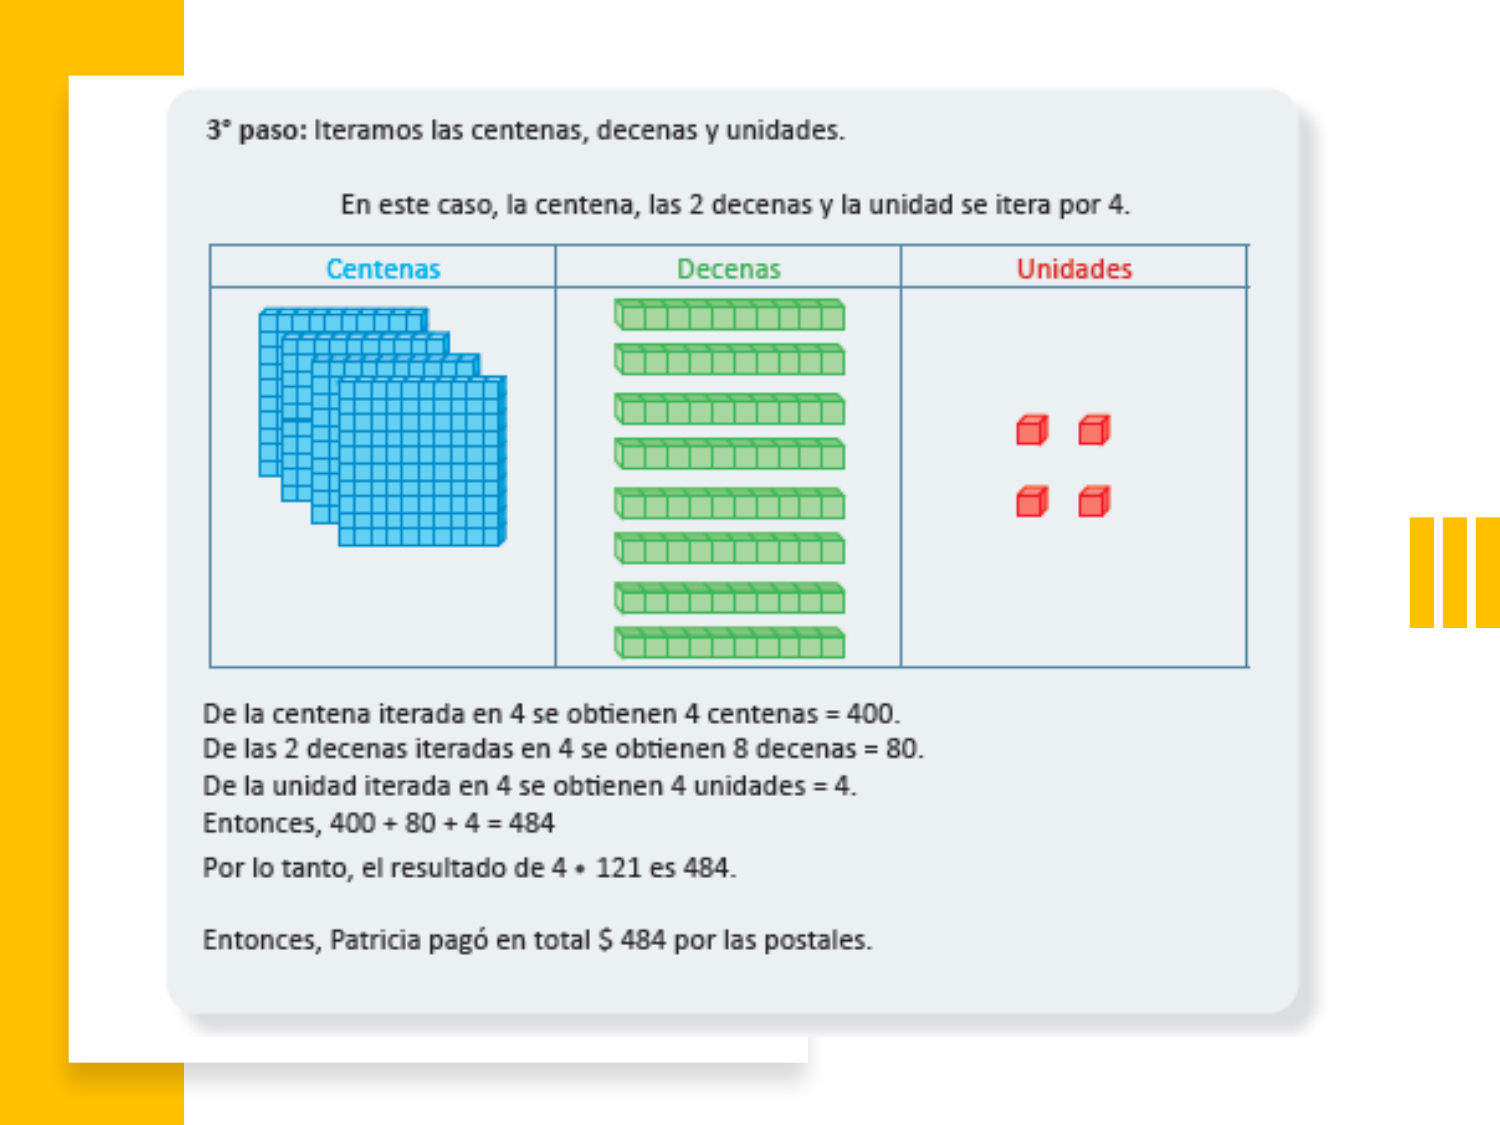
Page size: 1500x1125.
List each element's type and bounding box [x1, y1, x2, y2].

text_box [68, 75, 809, 1063]
text_box [0, 0, 184, 1125]
picture [159, 77, 1328, 1037]
text_box [1409, 517, 1500, 629]
